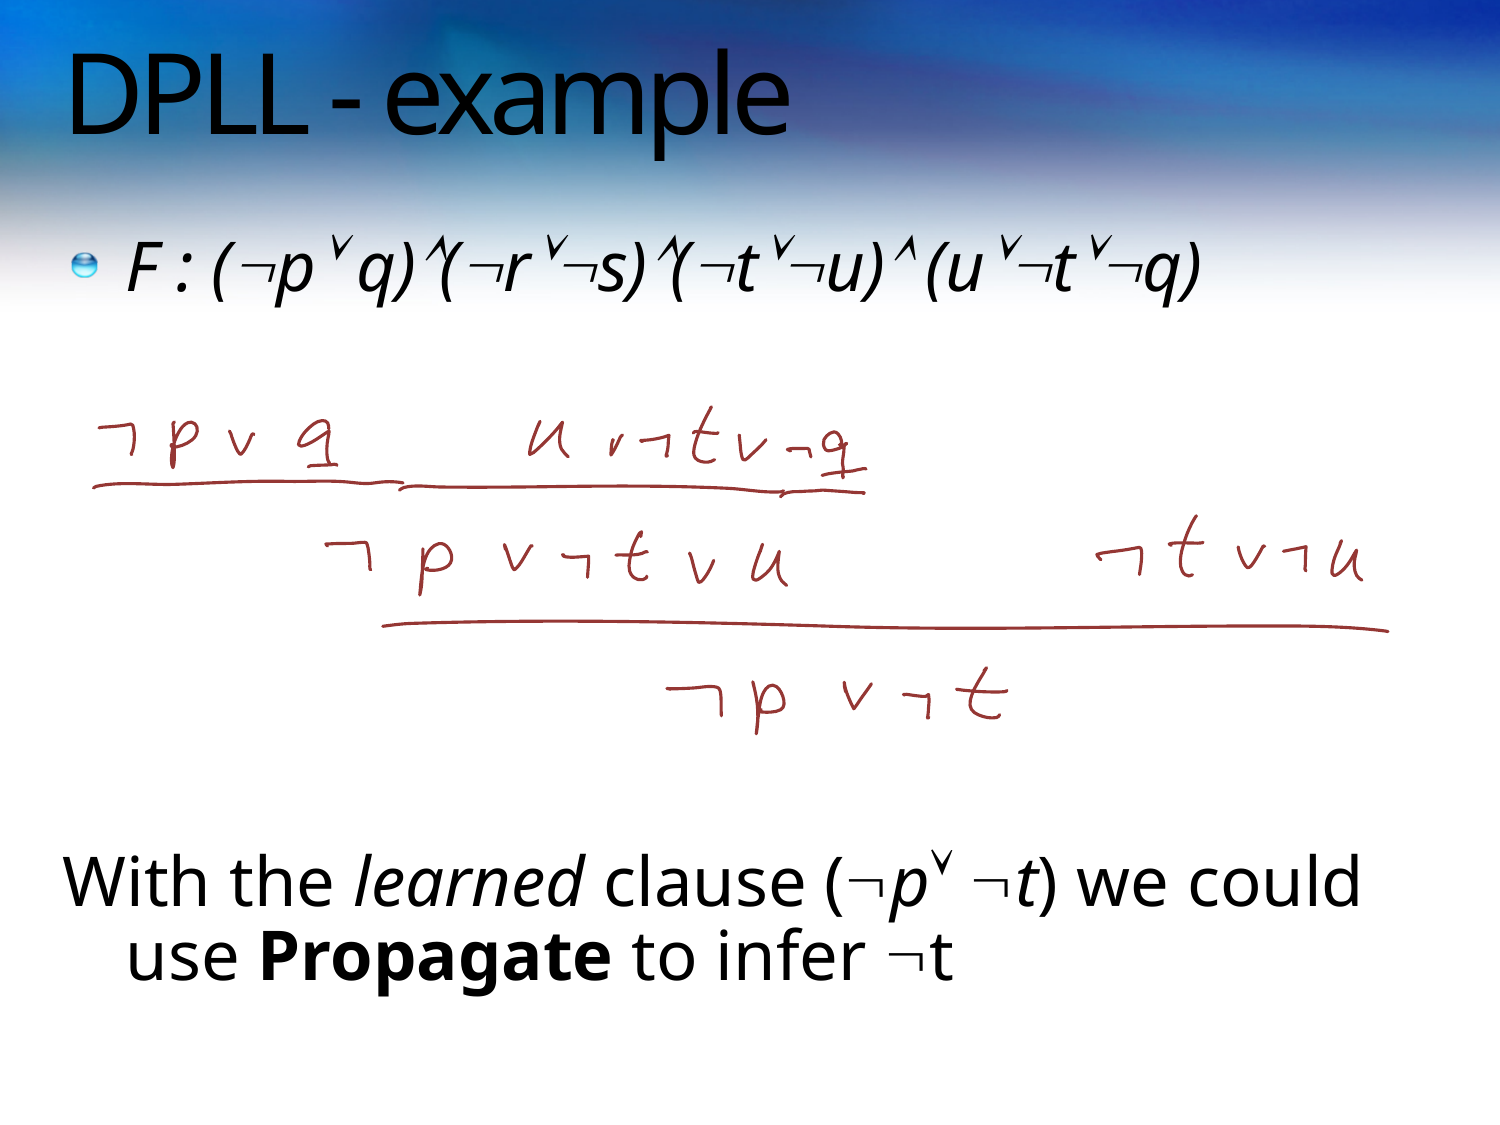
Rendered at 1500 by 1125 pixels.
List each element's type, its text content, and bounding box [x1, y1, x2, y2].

picture [0, 0, 1500, 1125]
title DPLL - example [62, 37, 1438, 162]
list F : (p q)(rs)(tu) (utq) With the learned clause (p t) we could use Propagate to infer t [62, 231, 1438, 1024]
